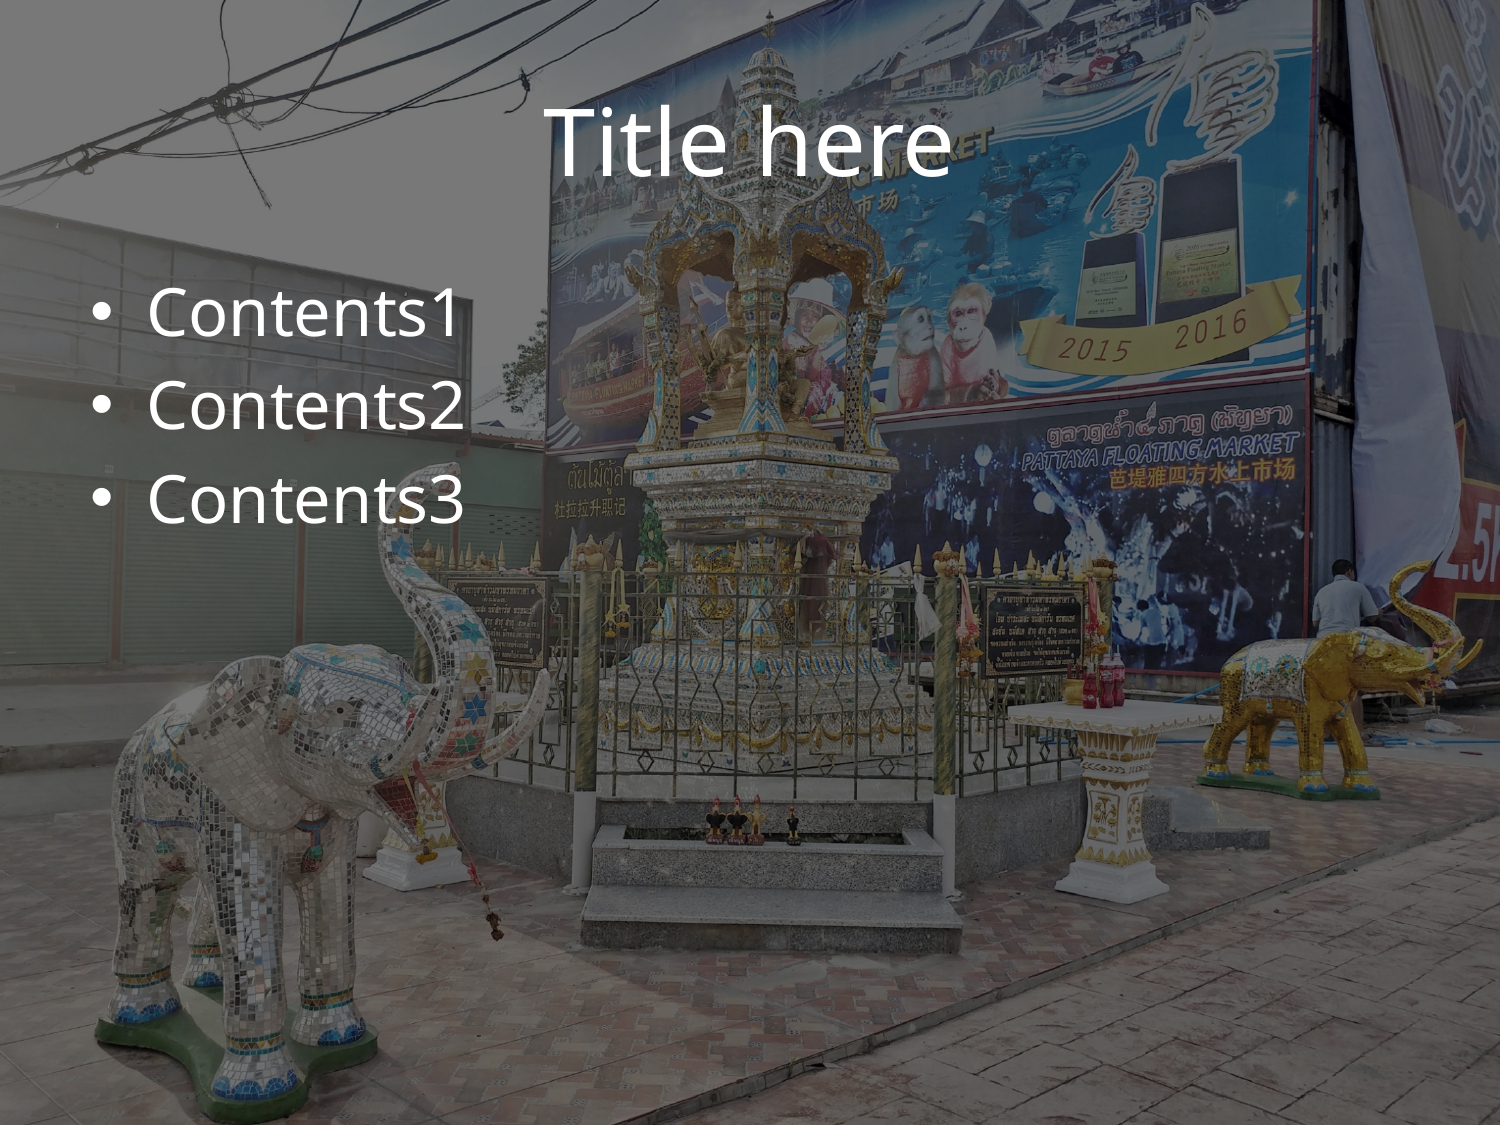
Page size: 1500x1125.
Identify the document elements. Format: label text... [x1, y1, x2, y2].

list Contents1 Contents2 Contents3 [75, 262, 1425, 1005]
title Title here [75, 45, 1425, 233]
text_box [0, 0, 1500, 1125]
